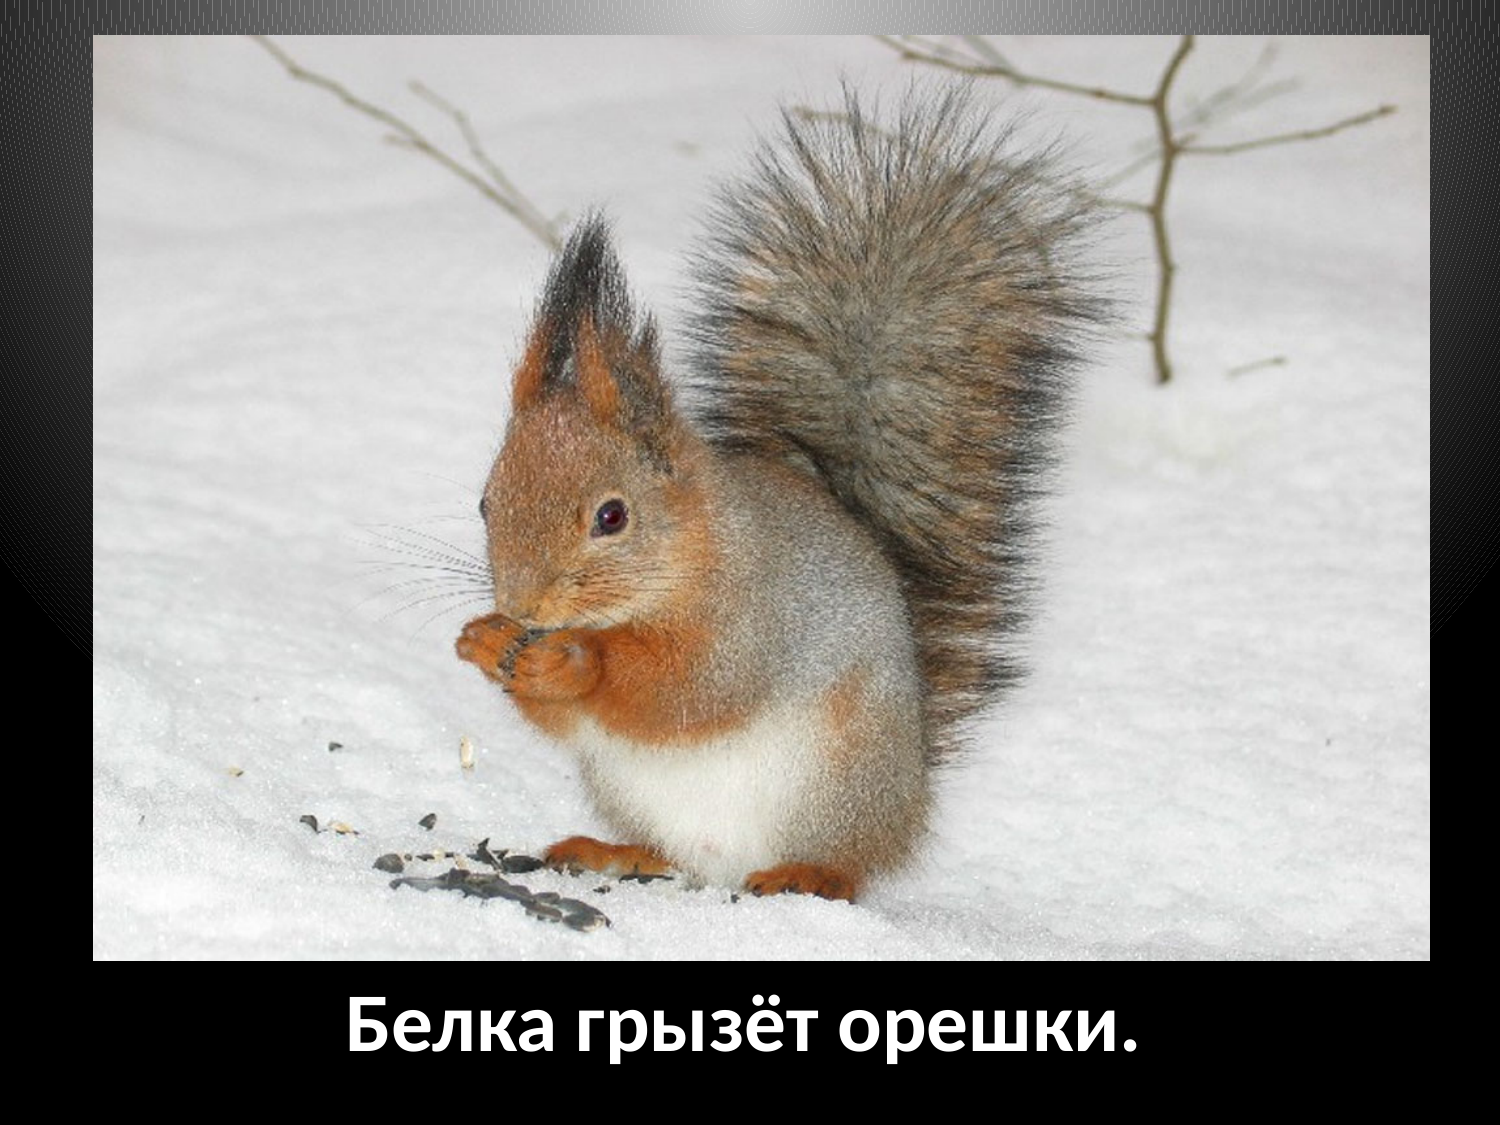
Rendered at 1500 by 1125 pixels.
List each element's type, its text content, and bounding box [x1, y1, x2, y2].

picture [93, 34, 1430, 962]
list Белка грызёт орешки. [294, 969, 1194, 1079]
